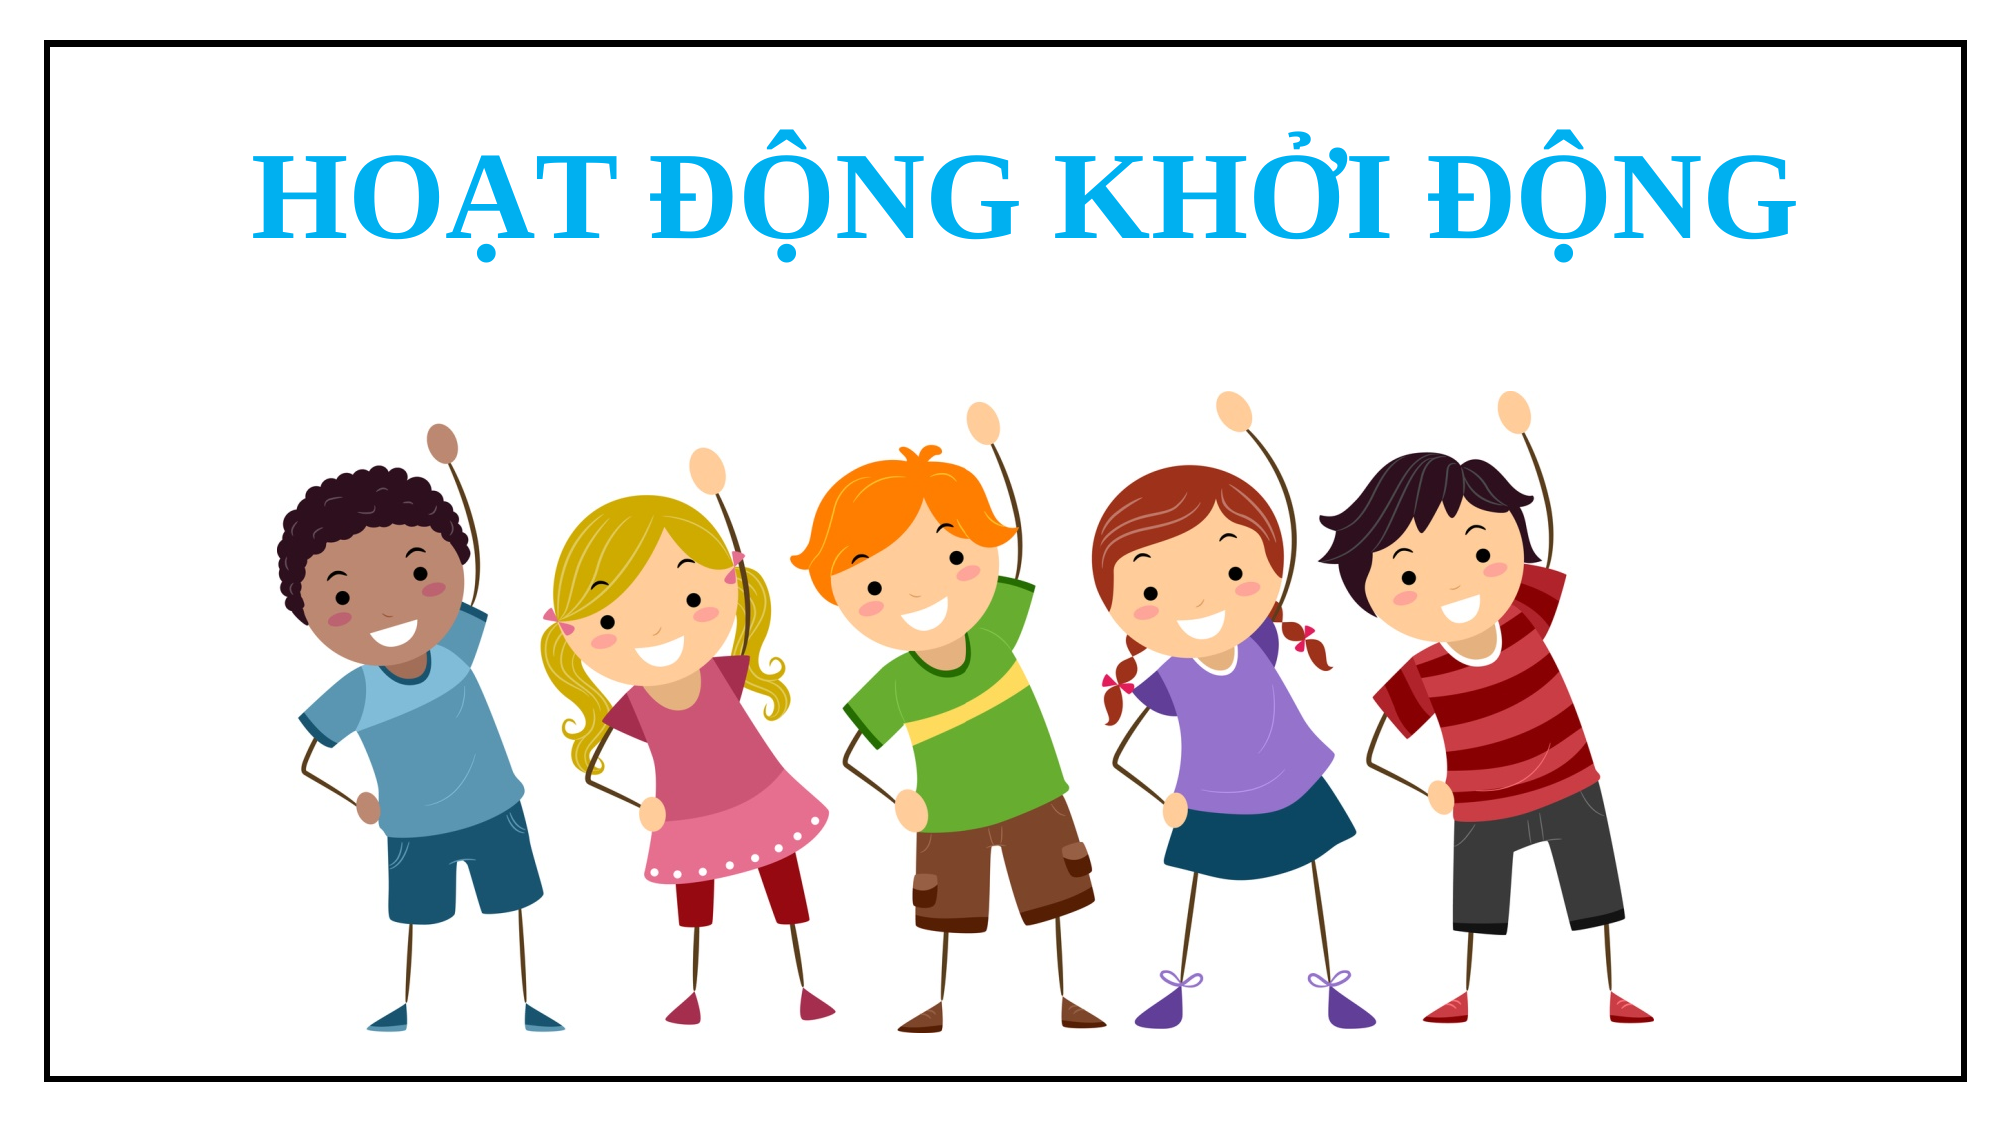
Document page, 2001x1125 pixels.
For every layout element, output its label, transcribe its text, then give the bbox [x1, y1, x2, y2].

text_box HOẠT ĐỘNG KHỞI ĐỘNG [235, 105, 1817, 271]
picture [276, 391, 1654, 1033]
text_box [46, 43, 1965, 1080]
